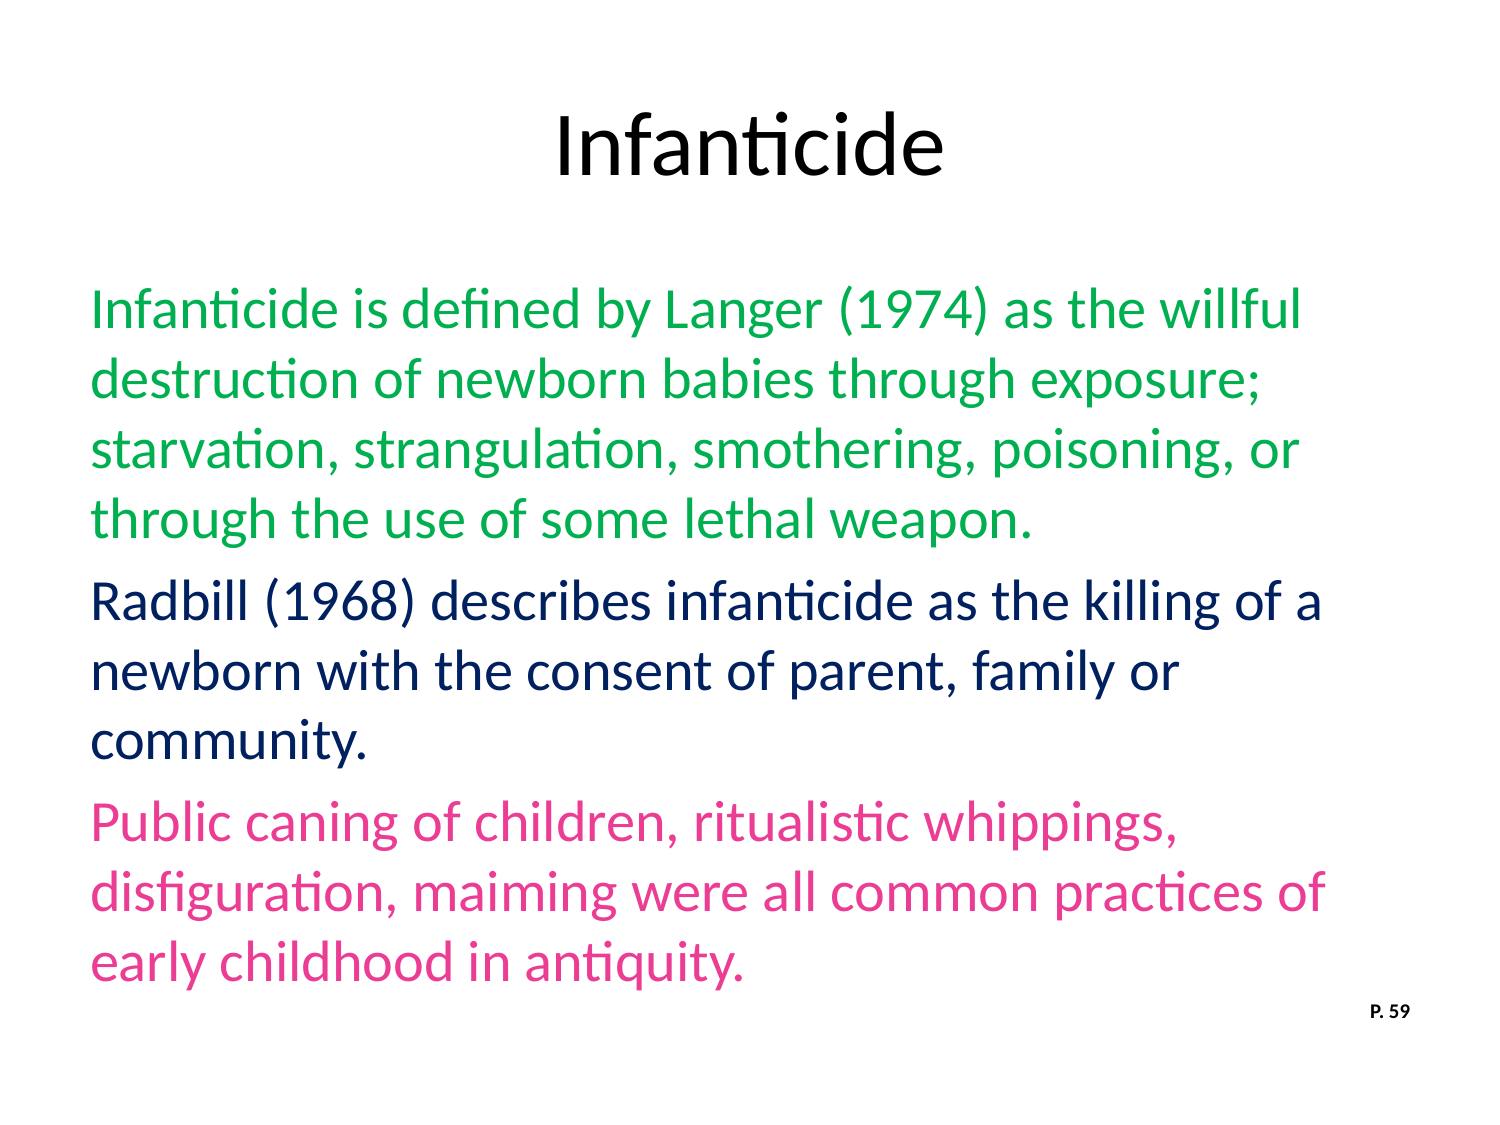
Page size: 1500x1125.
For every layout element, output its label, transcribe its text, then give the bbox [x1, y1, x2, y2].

title Infanticide [75, 45, 1425, 233]
list Infanticide is defined by Langer (1974) as the willful destruction of newborn babies through exposure; starvation, strangulation, smothering, poisoning, or through the use of some lethal weapon. Radbill (1968) describes infanticide as the killing of a newborn with the consent of parent, family or community. Public caning of children, ritualistic whippings, disfiguration, maiming were all common practices of early childhood in antiquity. P. 59 [75, 262, 1425, 1050]
